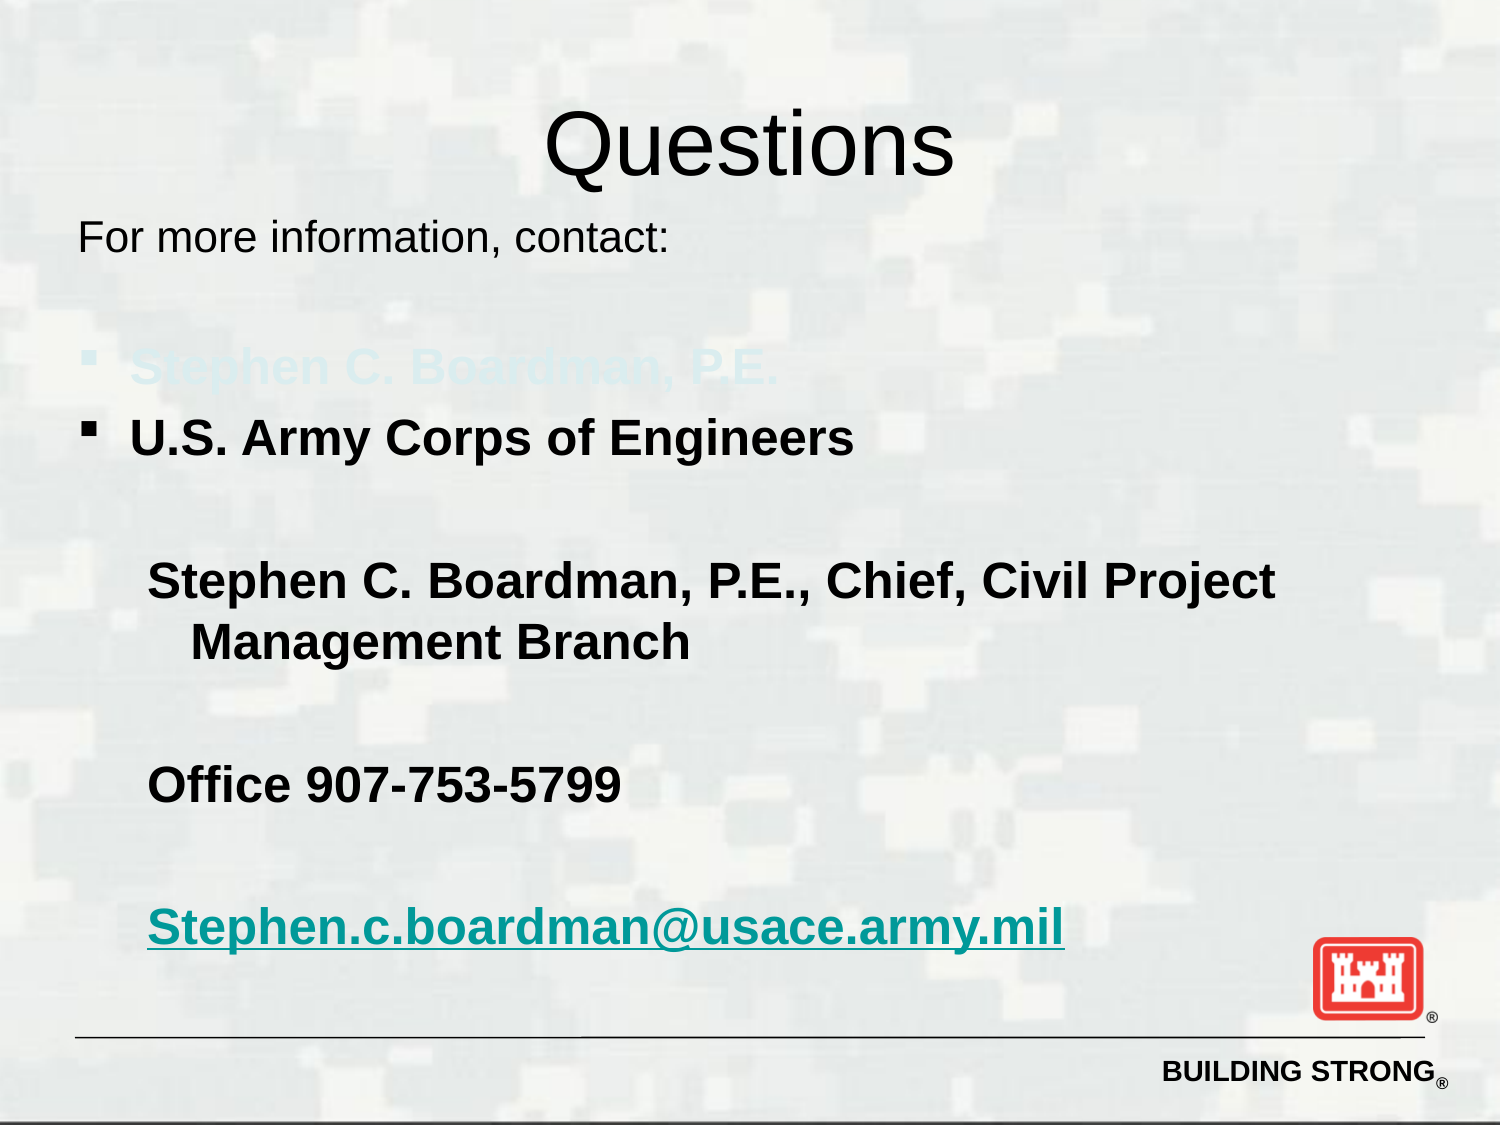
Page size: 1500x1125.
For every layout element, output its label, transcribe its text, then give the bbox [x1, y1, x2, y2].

title Questions [74, 44, 1426, 233]
list For more information, contact: Stephen C. Boardman, P.E. U.S. Army Corps of Engineers Stephen C. Boardman, P.E., Chief, Civil Project Management Branch Office 907-753-5799 Stephen.c.boardman@usace.army.mil [62, 199, 1376, 963]
picture [0, 0, 1500, 1125]
